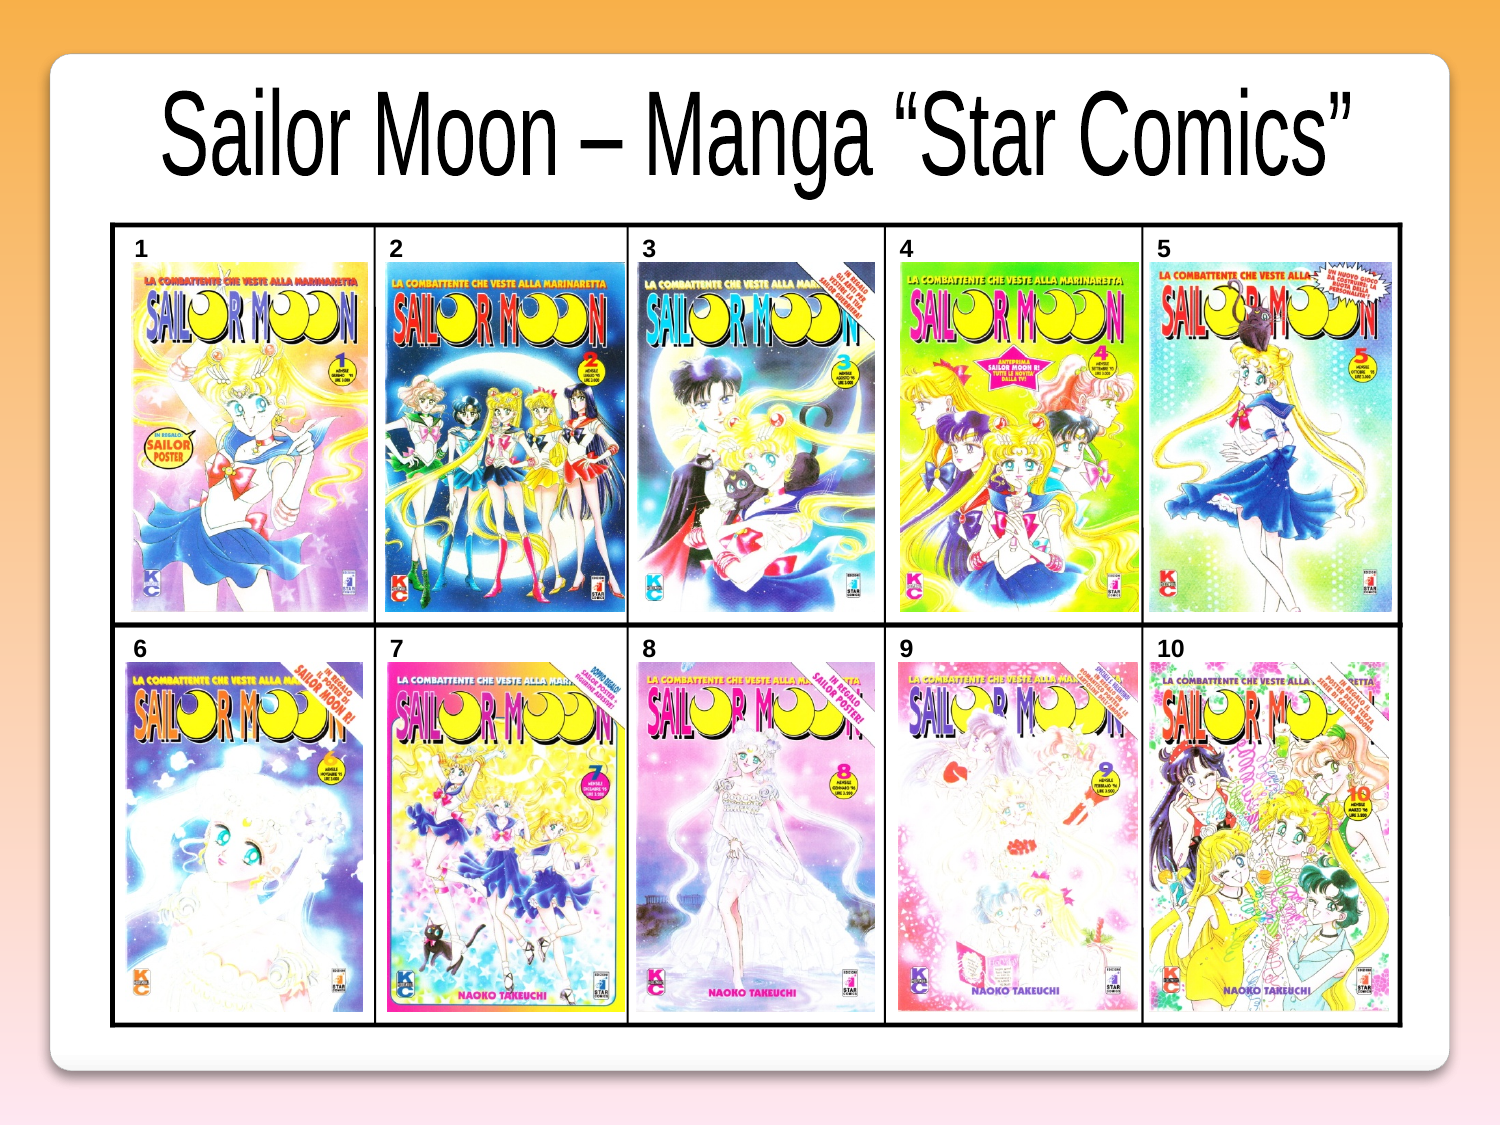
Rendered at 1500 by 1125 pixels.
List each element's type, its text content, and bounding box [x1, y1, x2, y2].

text_box 2 [375, 226, 627, 273]
text_box 3 [628, 226, 884, 624]
picture [384, 262, 626, 612]
text_box [122, 193, 153, 254]
picture [130, 262, 369, 612]
text_box 2 [375, 613, 384, 624]
text_box 8 [628, 626, 884, 1024]
picture [124, 662, 363, 1012]
text_box 6 [118, 624, 163, 668]
text_box 7 [376, 625, 627, 1024]
text_box 9 [885, 626, 1142, 1024]
picture [897, 662, 1138, 1012]
picture [635, 662, 876, 1012]
text_box 10 [1143, 626, 1400, 1025]
text_box 5 [1393, 610, 1400, 624]
text_box 4 [885, 226, 1142, 624]
picture [637, 262, 875, 612]
picture [1149, 262, 1392, 612]
picture [387, 662, 626, 1012]
picture [899, 262, 1140, 612]
text_box 5 [1143, 226, 1399, 270]
picture [1149, 662, 1390, 1012]
text_box 1 [113, 226, 374, 624]
